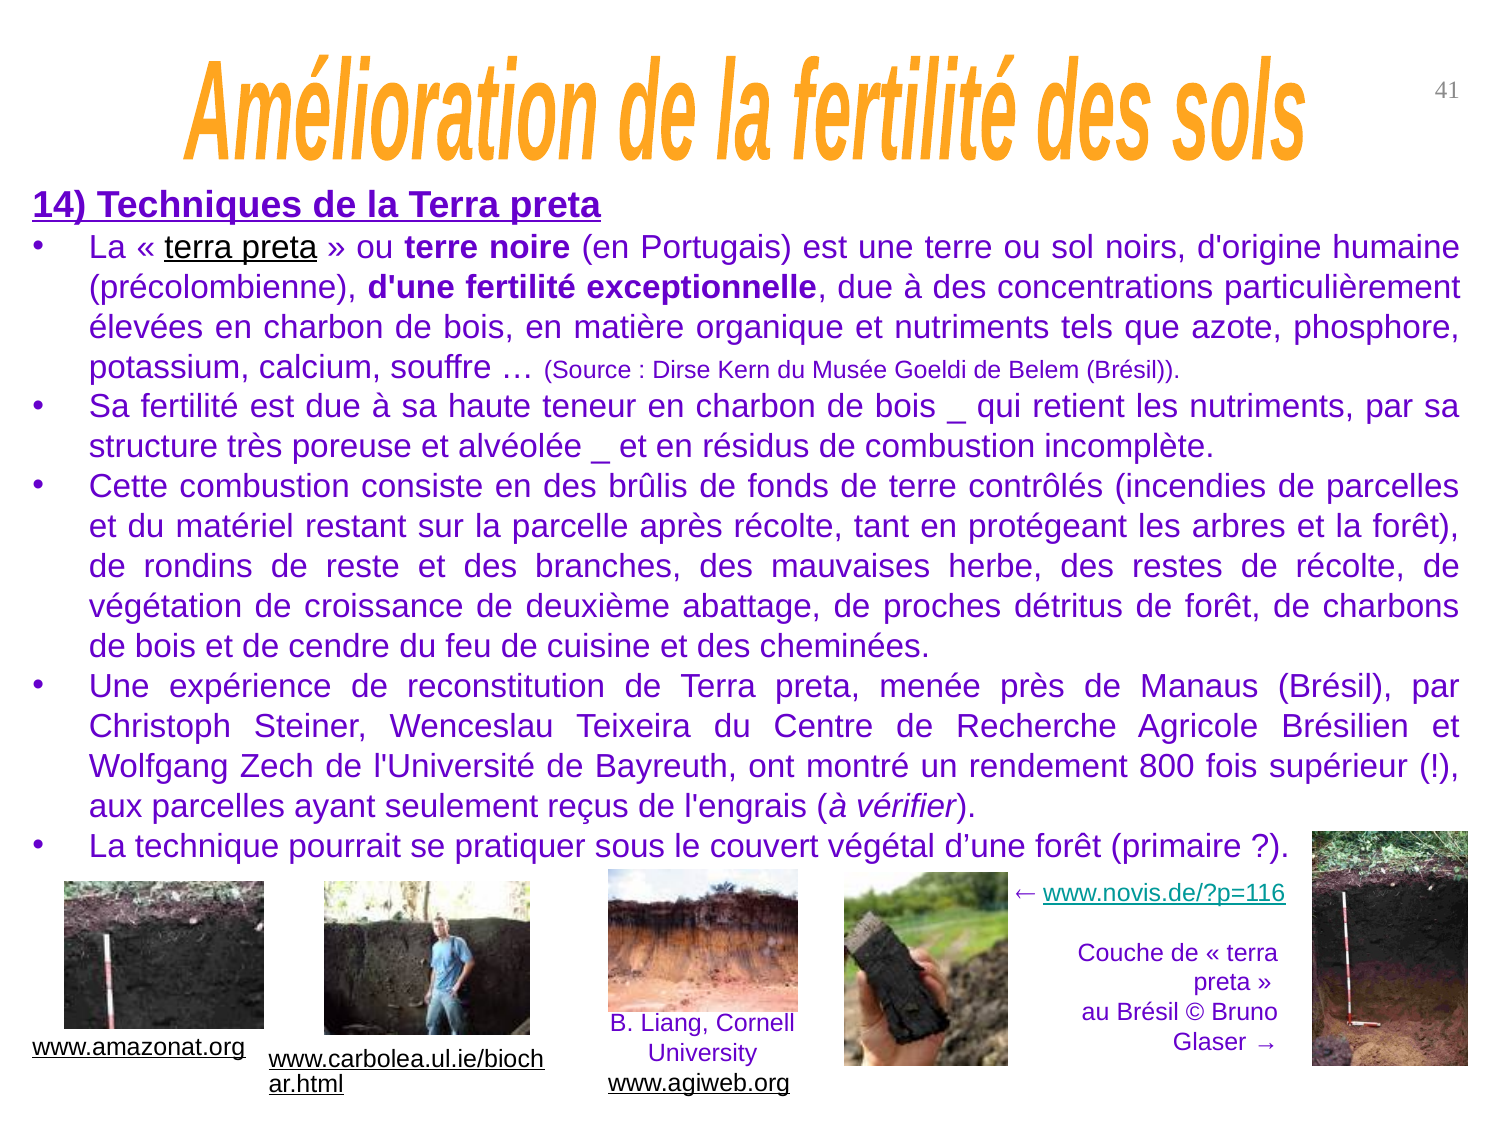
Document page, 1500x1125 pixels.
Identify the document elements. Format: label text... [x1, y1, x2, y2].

text_box www.carbolea.ul.ie/biochar.html [253, 1034, 573, 1110]
picture [844, 871, 1008, 1067]
picture [1312, 831, 1468, 1067]
text_box  www.novis.de/?p=116 [1001, 869, 1307, 915]
text_box Couche de « terra preta » au Brésil © Bruno Glaser → [1056, 928, 1294, 1064]
text_box B. Liang, Cornell University www.agiweb.org [572, 999, 833, 1105]
text_box www.amazonat.org [17, 1023, 253, 1068]
picture [64, 881, 264, 1029]
text_box 41 [1399, 66, 1475, 112]
picture [608, 869, 798, 1012]
picture [324, 881, 530, 1035]
text_box 14) Techniques de la Terra preta La « terra preta » ou terre noire (en Portugais) est une terre ou sol noirs, d'origine humaine (précolombienne), d'une fertilité exceptionnelle, due à des concentrations particulièrement élevées en charbon de bois, en matière organique et nutriments tels que azote, phosphore, potassium, calcium, souffre … (Source : Dirse Kern du Musée Goeldi de Belem (Brésil)). Sa fertilité est due à sa haute teneur en charbon de bois _ qui retient les nutriments, par sa structure très poreuse et alvéolée _ et en résidus de combustion incomplète. Cette combustion consiste en des brûlis de fonds de terre contrôlés (incendies de parcelles et du matériel restant sur la parcelle après récolte, tant en protégeant les arbres et la forêt), de rondins de reste et des branches, des mauvaises herbe, des restes de récolte, de végétation de croissance de deuxième abattage, de proches détritus de forêt, de charbons de bois et de cendre du feu de cuisine et des cheminées. Une expérience de reconstitution de Terra preta, menée près de Manaus (Brésil), par Christoph Steiner, Wenceslau Teixeira du Centre de Recherche Agricole Brésilien et Wolfgang Zech de l'Université de Bayreuth, ont montré un rendement 800 fois supérieur (!), aux parcelles ayant seulement reçus de l'engrais (à vérifier). La technique pourrait se pratiquer sous le couvert végétal d’une forêt (primaire ?). [17, 172, 1477, 872]
